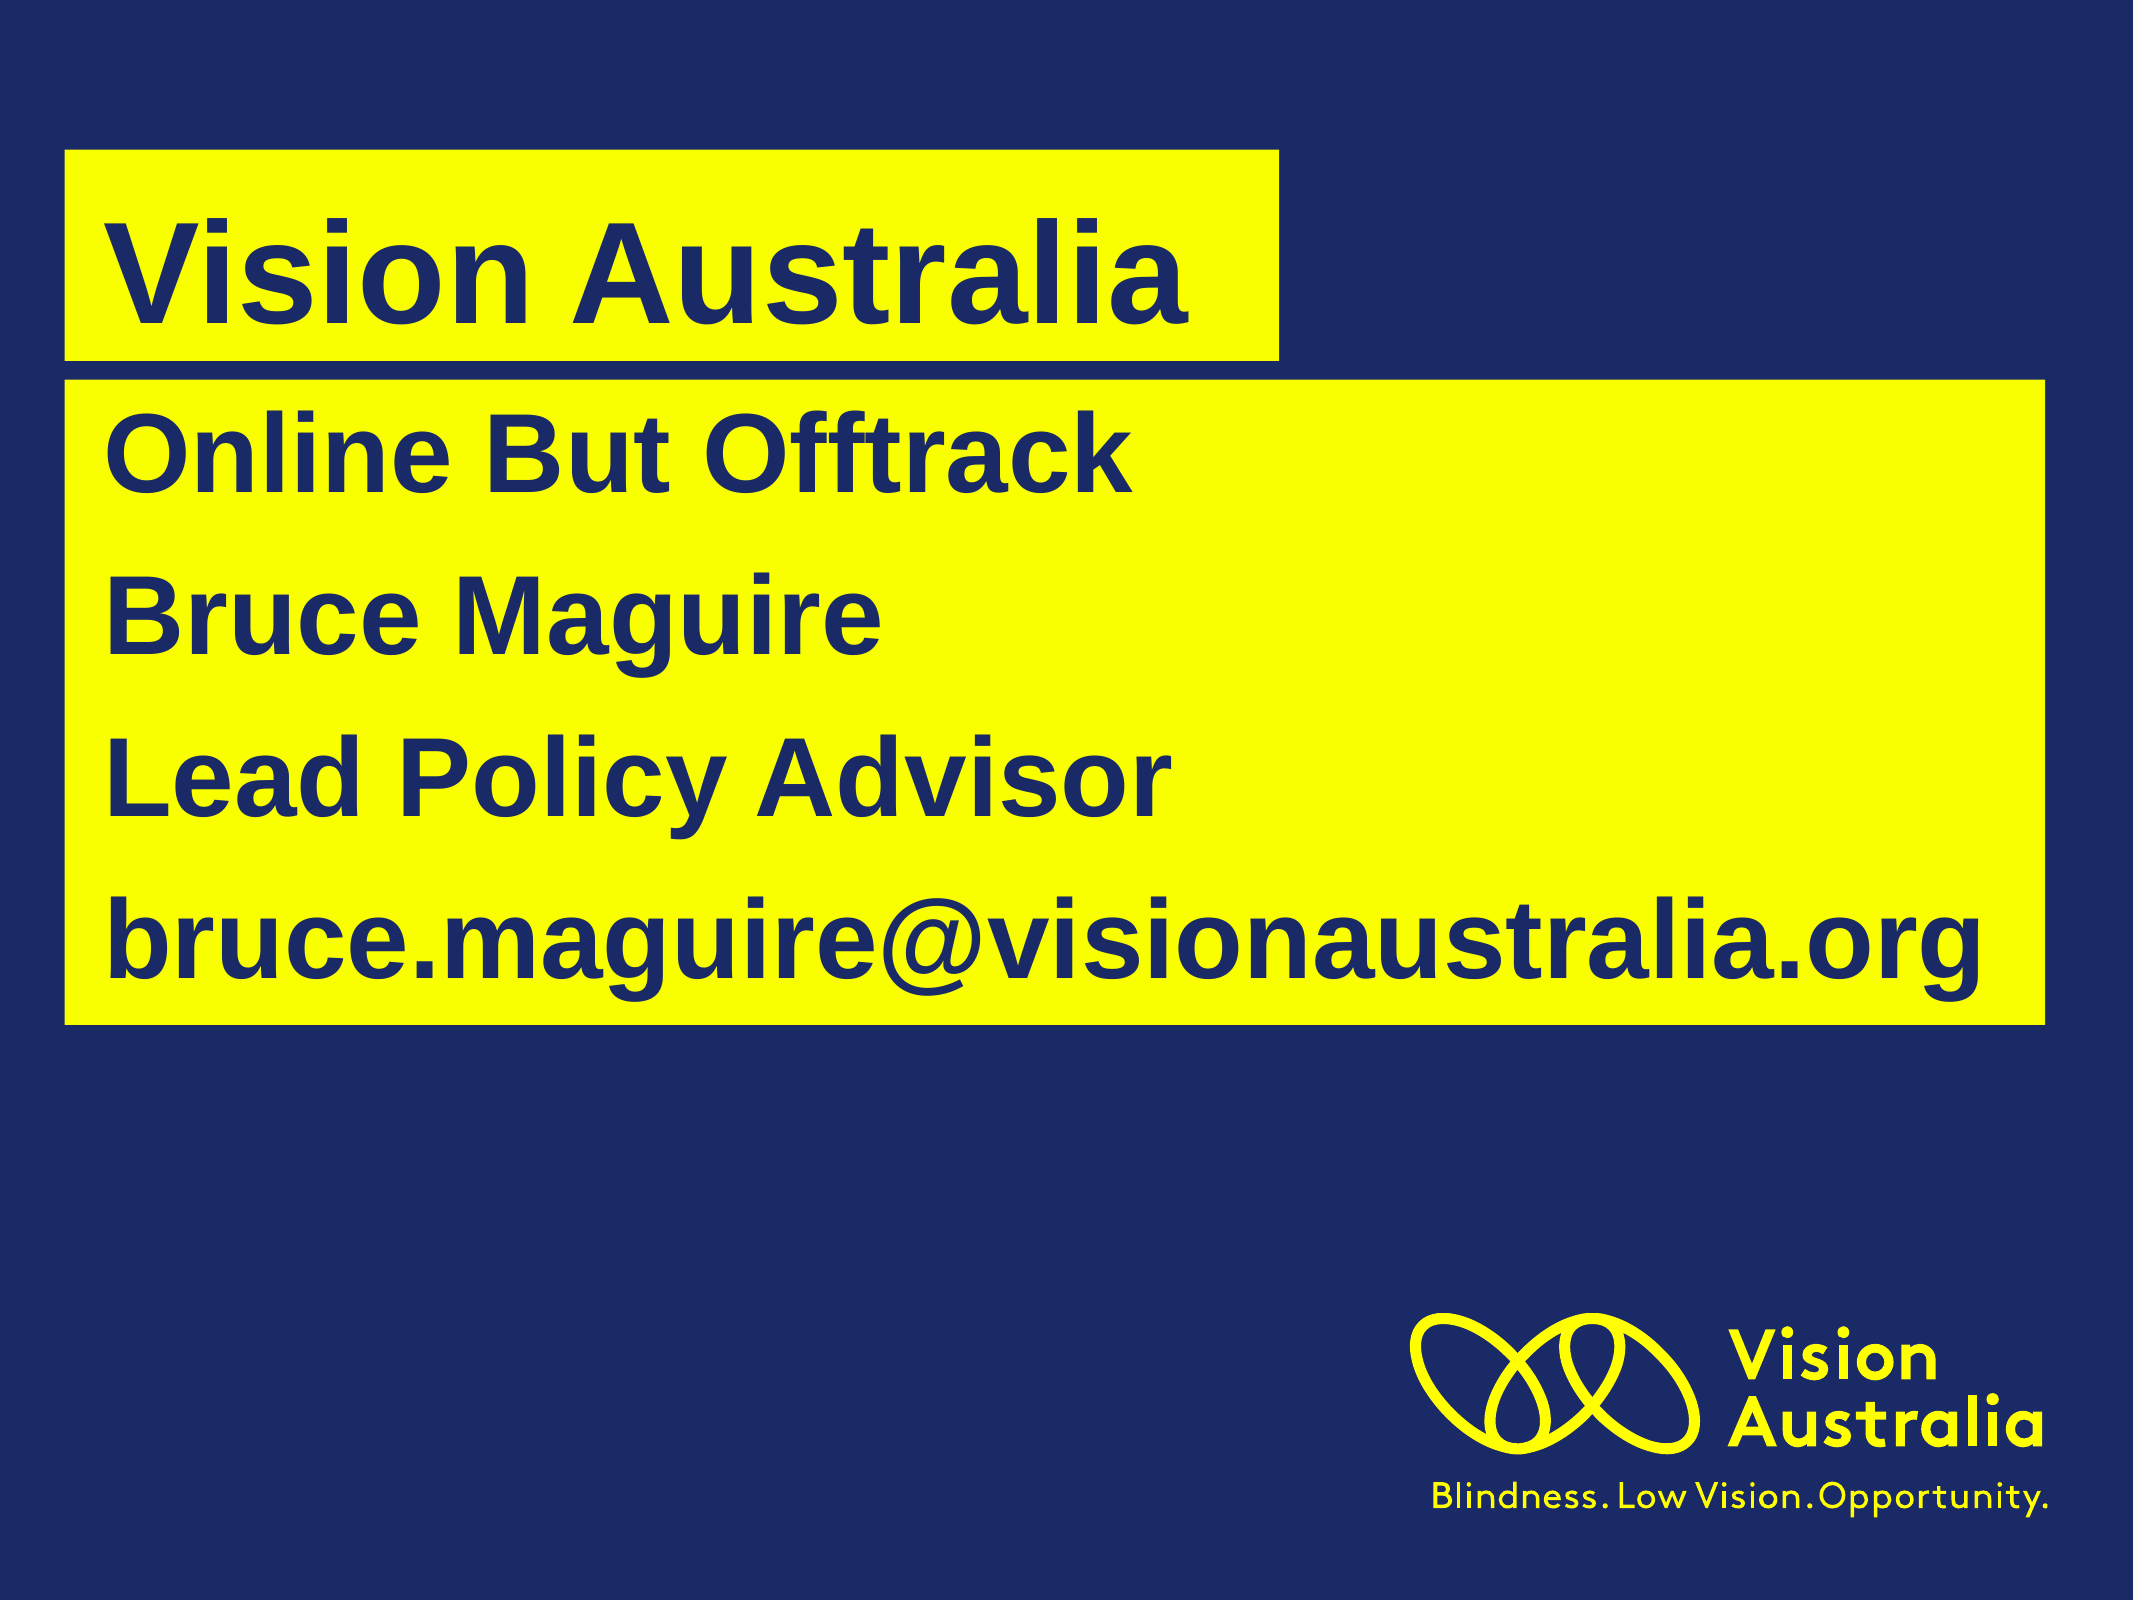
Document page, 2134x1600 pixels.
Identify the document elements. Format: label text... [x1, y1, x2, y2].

list Online But Offtrack Bruce Maguire Lead Policy Advisor bruce.maguire@visionaustralia.org [64, 379, 2046, 1025]
list Vision Australia [64, 149, 1280, 361]
